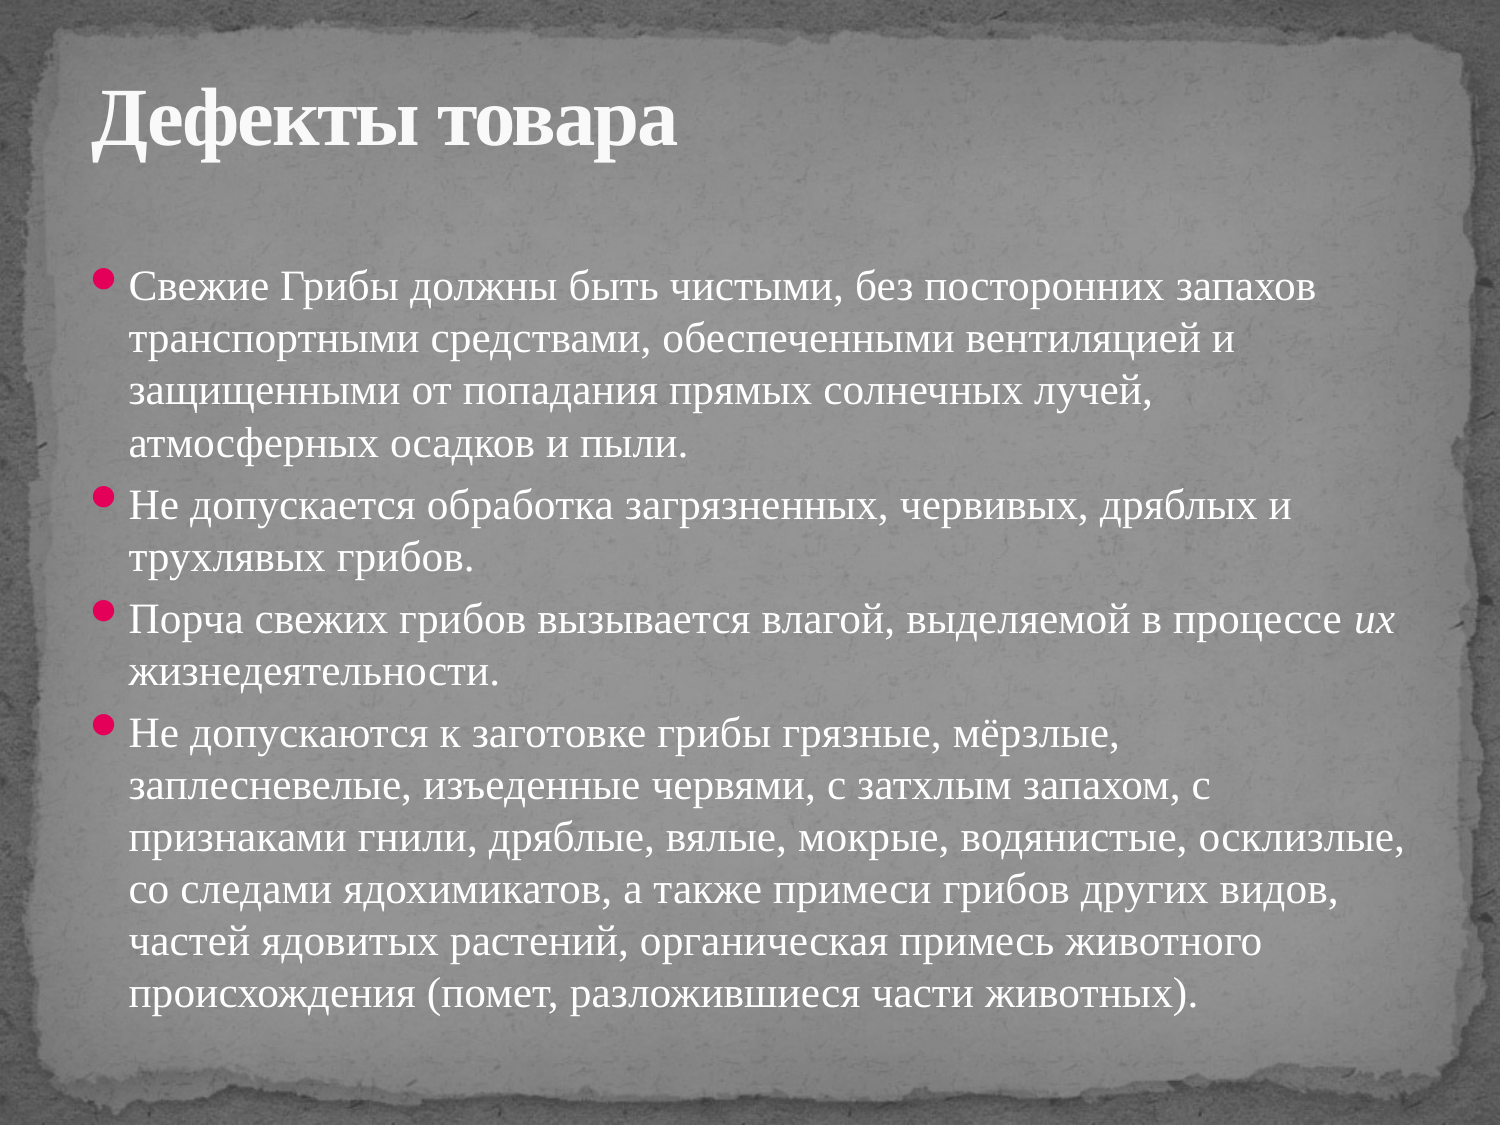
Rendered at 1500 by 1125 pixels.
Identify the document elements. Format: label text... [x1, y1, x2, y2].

title Дефекты товара [76, 54, 1427, 255]
list Свежие Грибы должны быть чистыми, без посторонних запахов транспортными средствами, обеспеченными вентиляцией и защищенными от попадания прямых солнечных лучей, атмосферных осадков и пыли. Не допускается обработка загрязненных, червивых, дряблых и трухлявых грибов. Порча свежих грибов вызывается влагой, выделяемой в процессе их жизнедеятельности. Не допускаются к заготовке грибы грязные, мёрзлые, заплесневелые, изъеденные червями, с затхлым запахом, с признаками гнили, дряблые, вялые, мокрые, водянистые, осклизлые, со следами ядохимикатов, а также примеси грибов других видов, частей ядовитых растений, органическая примесь животного происхождения (помет, разложившиеся части животных). [75, 249, 1425, 1083]
